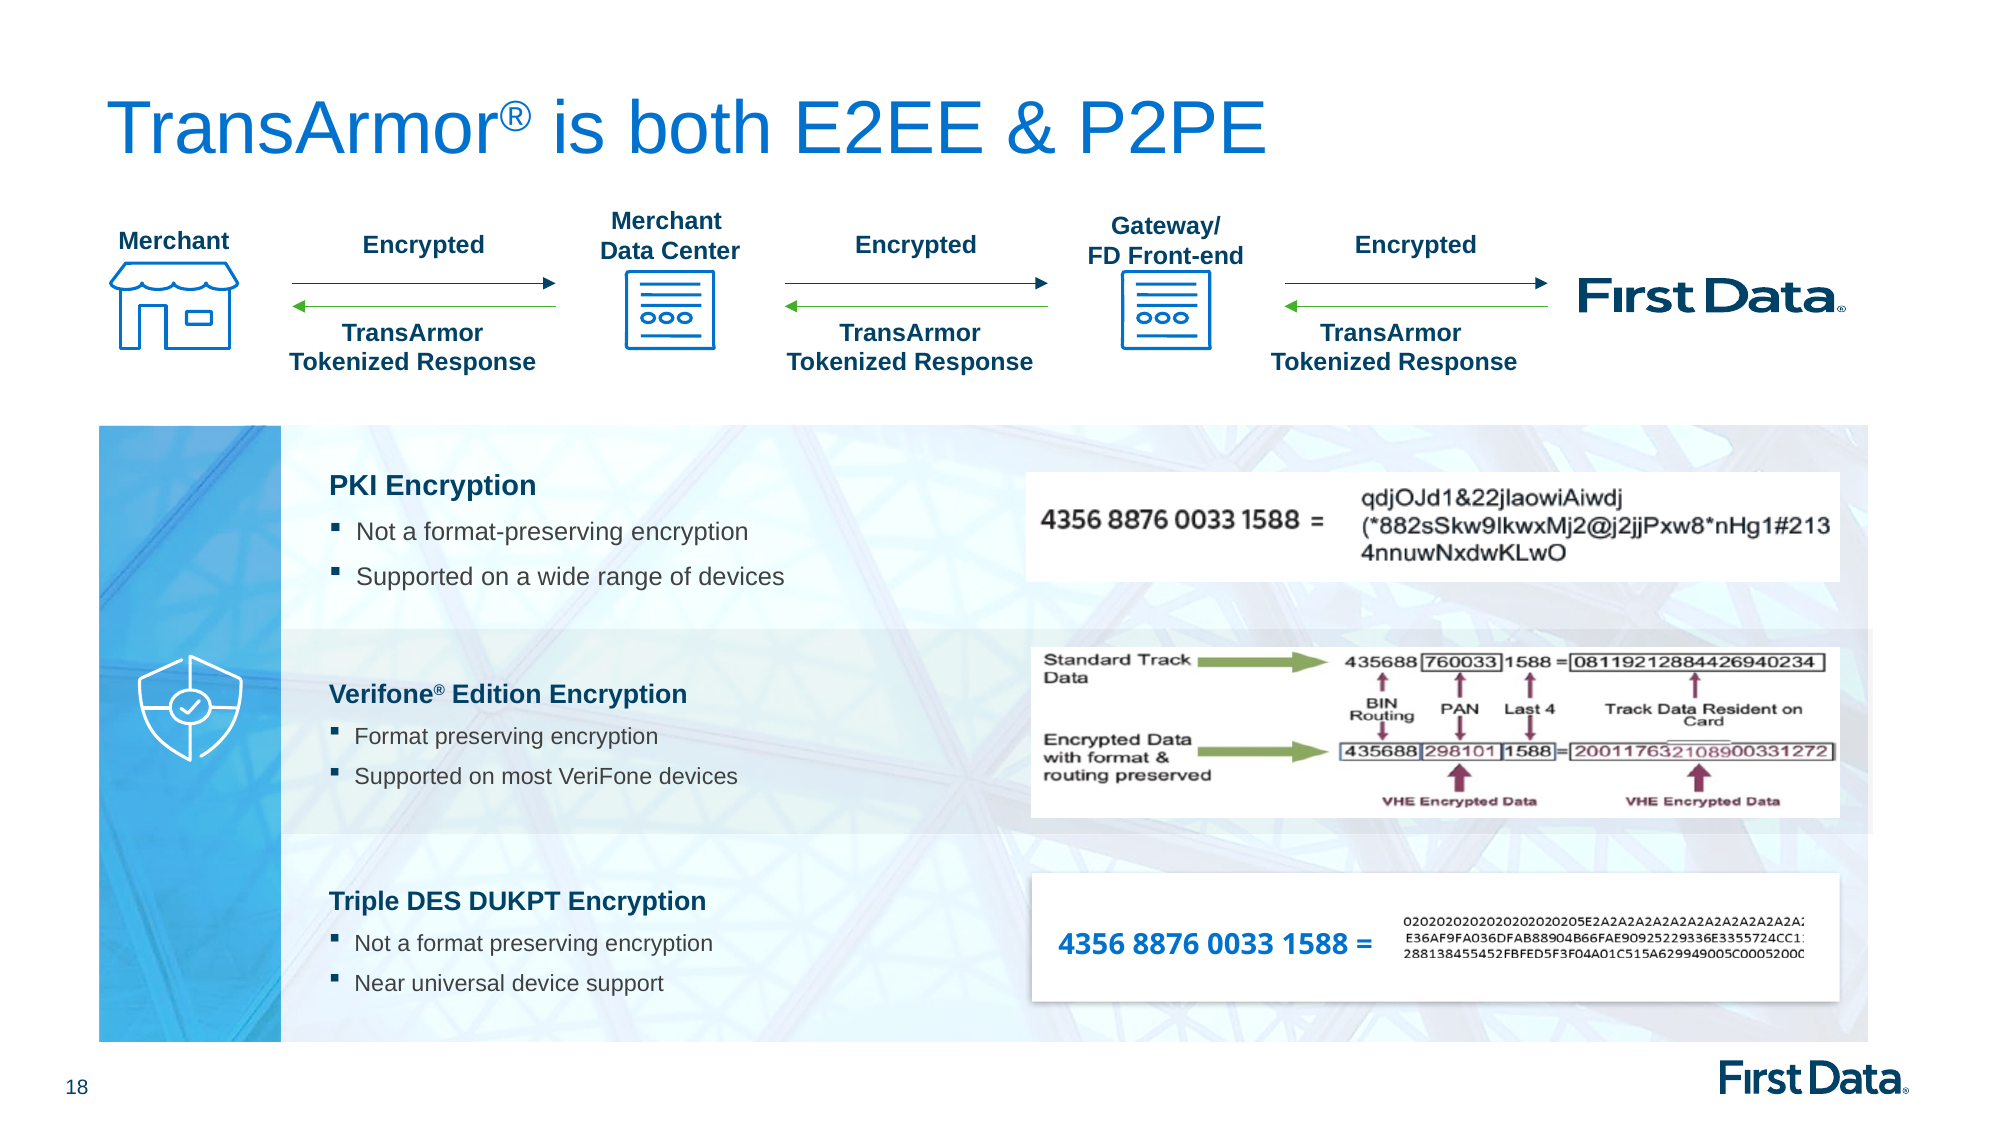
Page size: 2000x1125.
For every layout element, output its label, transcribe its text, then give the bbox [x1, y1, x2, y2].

text_box TransArmor® is both E2EE & P2PE [106, 93, 1950, 169]
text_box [99, 424, 1874, 1044]
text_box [86, 212, 1847, 363]
